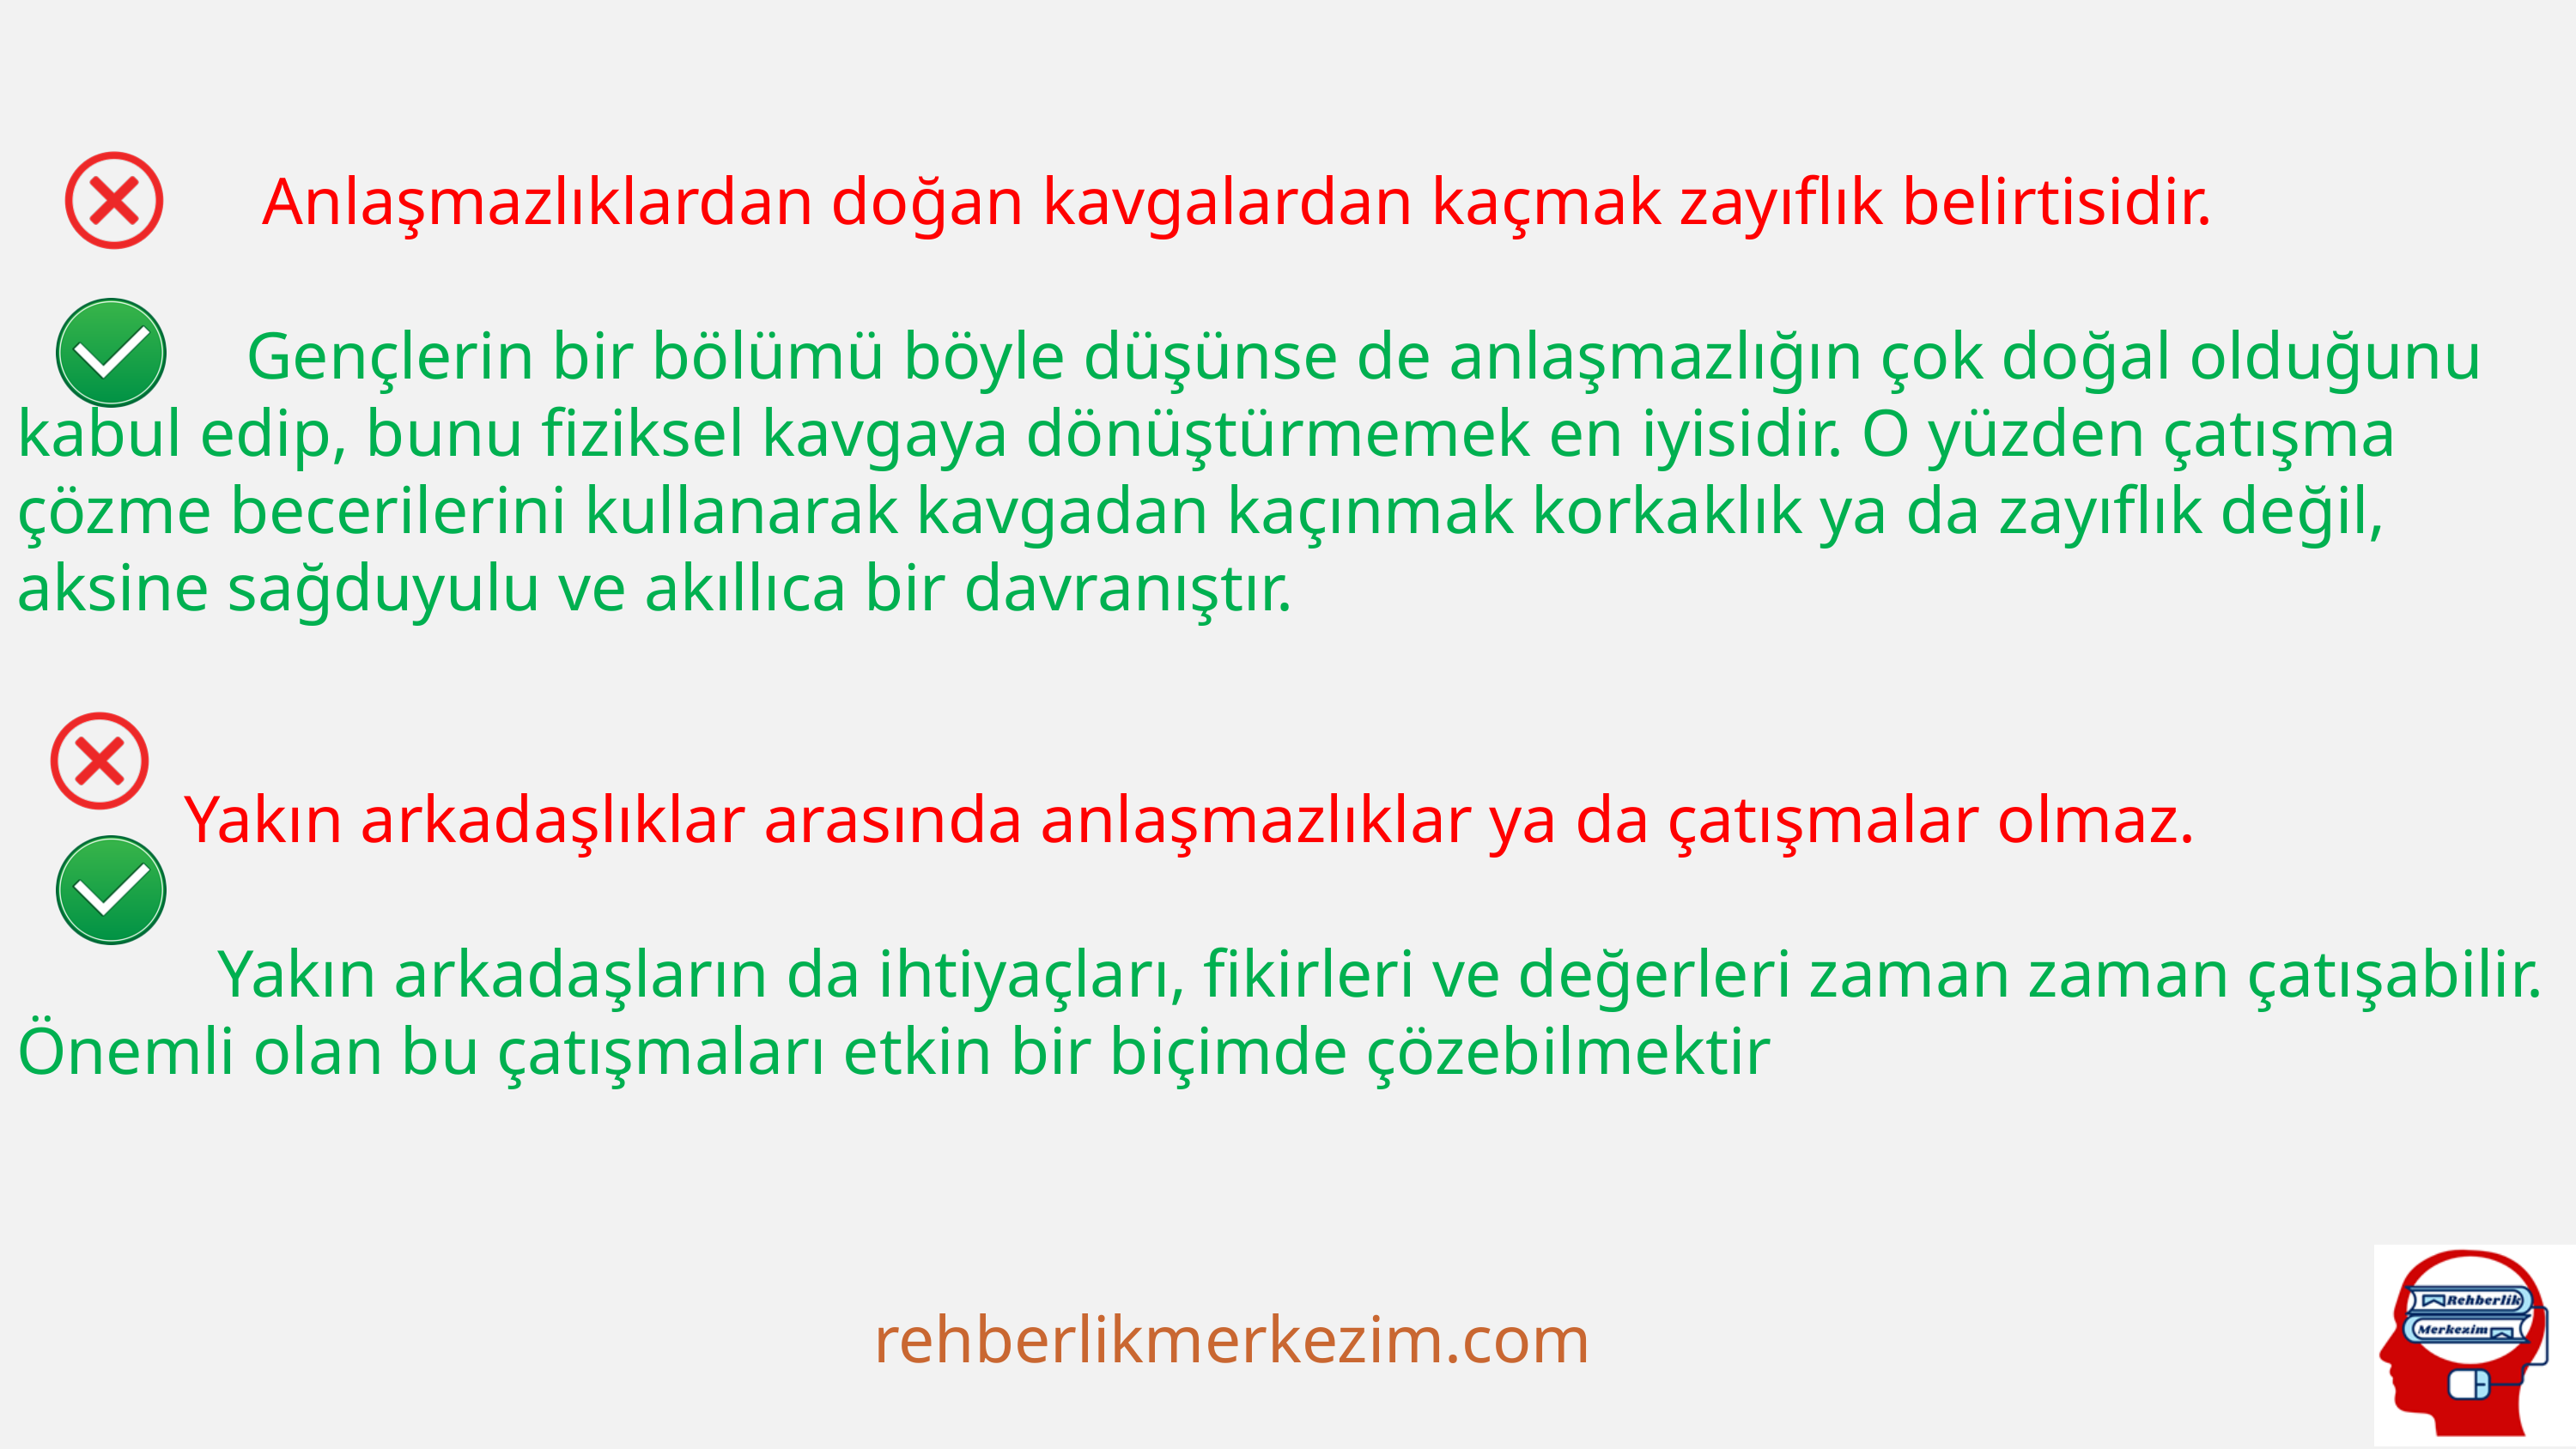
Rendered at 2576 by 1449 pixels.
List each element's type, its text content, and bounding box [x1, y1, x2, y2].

text_box Anlaşmazlıklardan doğan kavgalardan kaçmak zayıflık belirtisidir. Gençlerin bir bölümü böyle düşünse de anlaşmazlığın çok doğal olduğunu kabul edip, bunu fiziksel kavgaya dönüştürmemek en iyisidir. O yüzden çatışma çözme becerilerini kullanarak kavgadan kaçınmak korkaklık ya da zayıflık değil, aksine sağduyulu ve akıllıca bir davranıştır. Yakın arkadaşlıklar arasında anlaşmazlıklar ya da çatışmalar olmaz. Yakın arkadaşların da ihtiyaçları, fikirleri ve değerleri zaman zaman çatışabilir. Önemli olan bu çatışmaları etkin bir biçimde çözebilmektir [3, 101, 2576, 1197]
picture [56, 298, 167, 408]
picture [47, 134, 181, 267]
picture [33, 694, 167, 828]
picture [2374, 1245, 2576, 1446]
picture [56, 835, 167, 945]
text_box rehberlikmerkezim.com [300, 1291, 2166, 1449]
